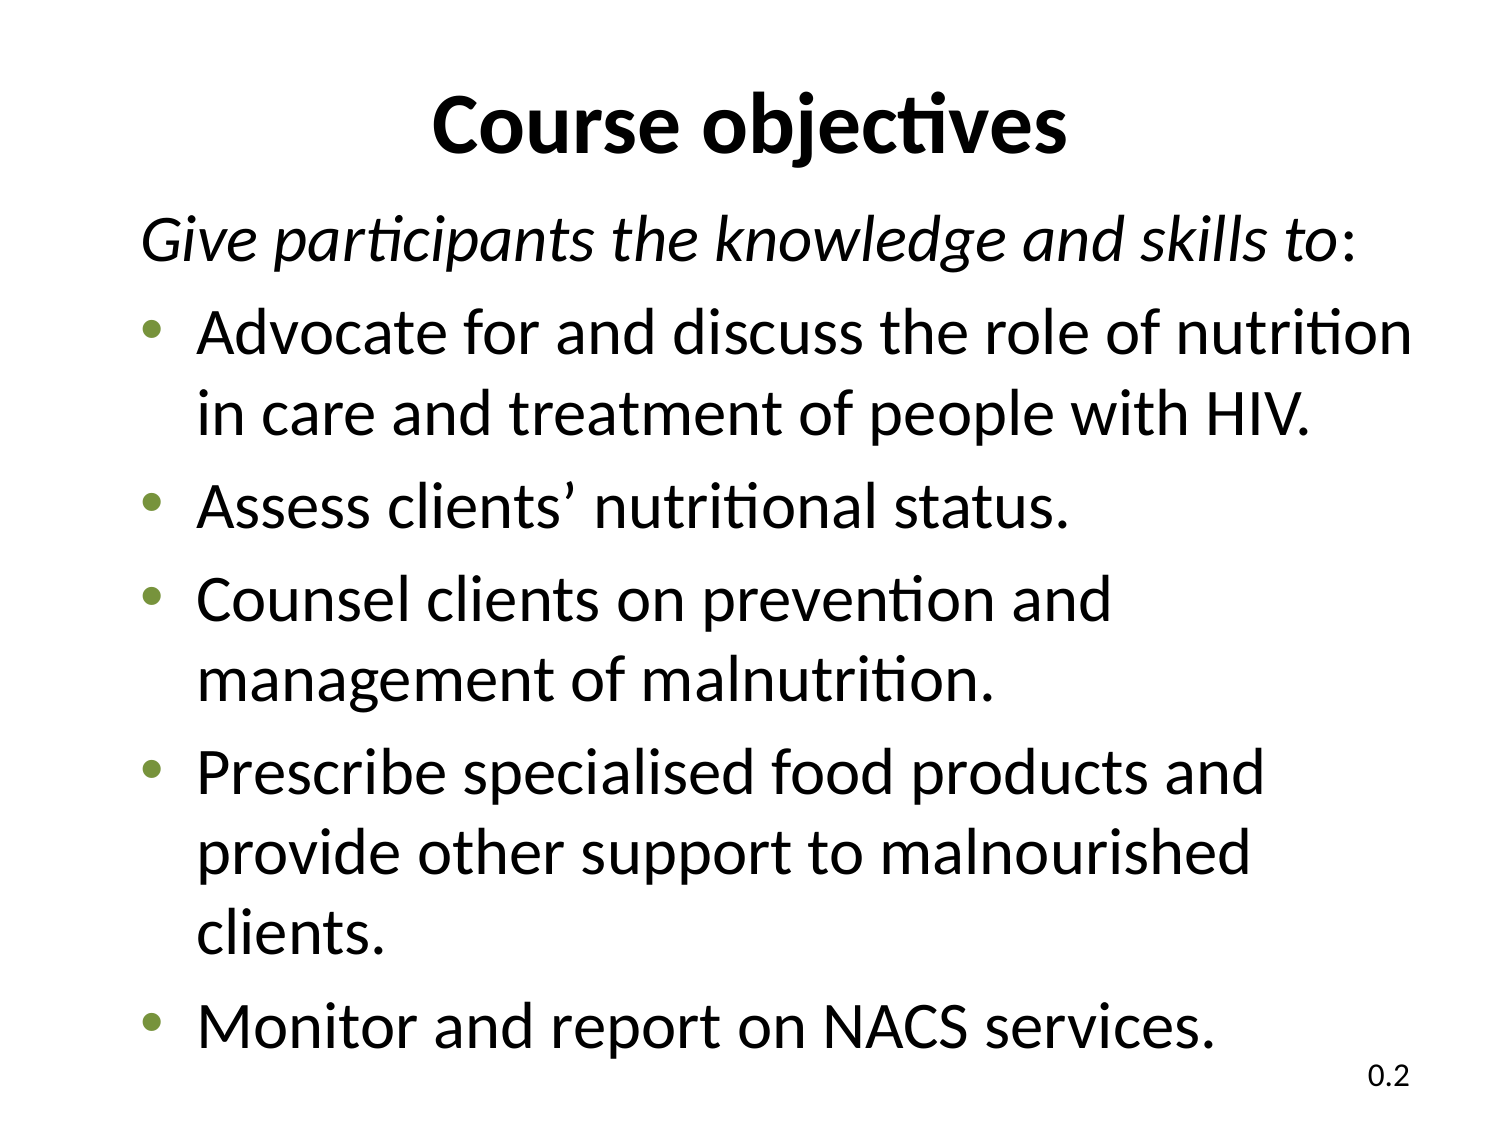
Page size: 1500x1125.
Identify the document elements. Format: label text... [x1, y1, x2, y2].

title Course objectives [0, 24, 1500, 213]
list Give participants the knowledge and skills to: Advocate for and discuss the role of nutrition in care and treatment of people with HIV. Assess clients’ nutritional status. Counsel clients on prevention and management of malnutrition. Prescribe specialised food products and provide other support to malnourished clients. Monitor and report on NACS services. [125, 187, 1438, 930]
slide_number 0.2 [1074, 1042, 1425, 1103]
